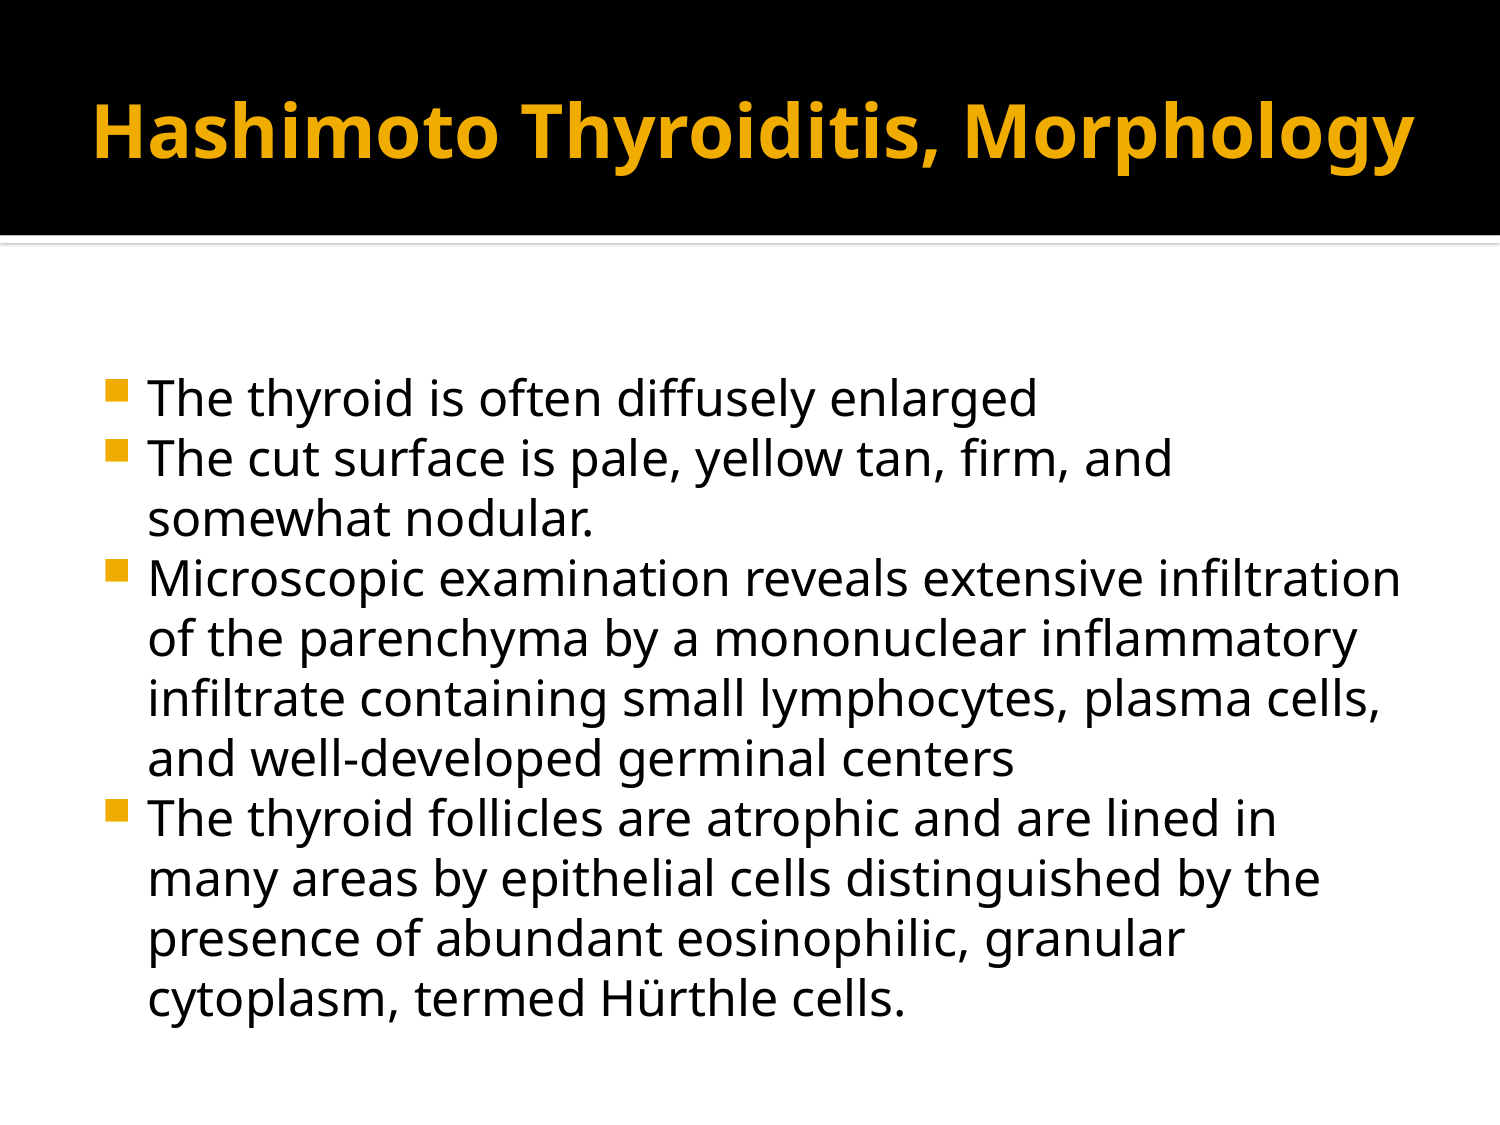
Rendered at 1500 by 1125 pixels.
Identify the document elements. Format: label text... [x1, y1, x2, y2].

list The thyroid is often diffusely enlarged The cut surface is pale, yellow tan, firm, and somewhat nodular. Microscopic examination reveals extensive infiltration of the parenchyma by a mononuclear inflammatory infiltrate containing small lymphocytes, plasma cells, and well-developed germinal centers The thyroid follicles are atrophic and are lined in many areas by epithelial cells distinguished by the presence of abundant eosinophilic, granular cytoplasm, termed Hürthle cells. [75, 291, 1425, 1050]
title Hashimoto Thyroiditis, Morphology [75, 25, 1425, 231]
